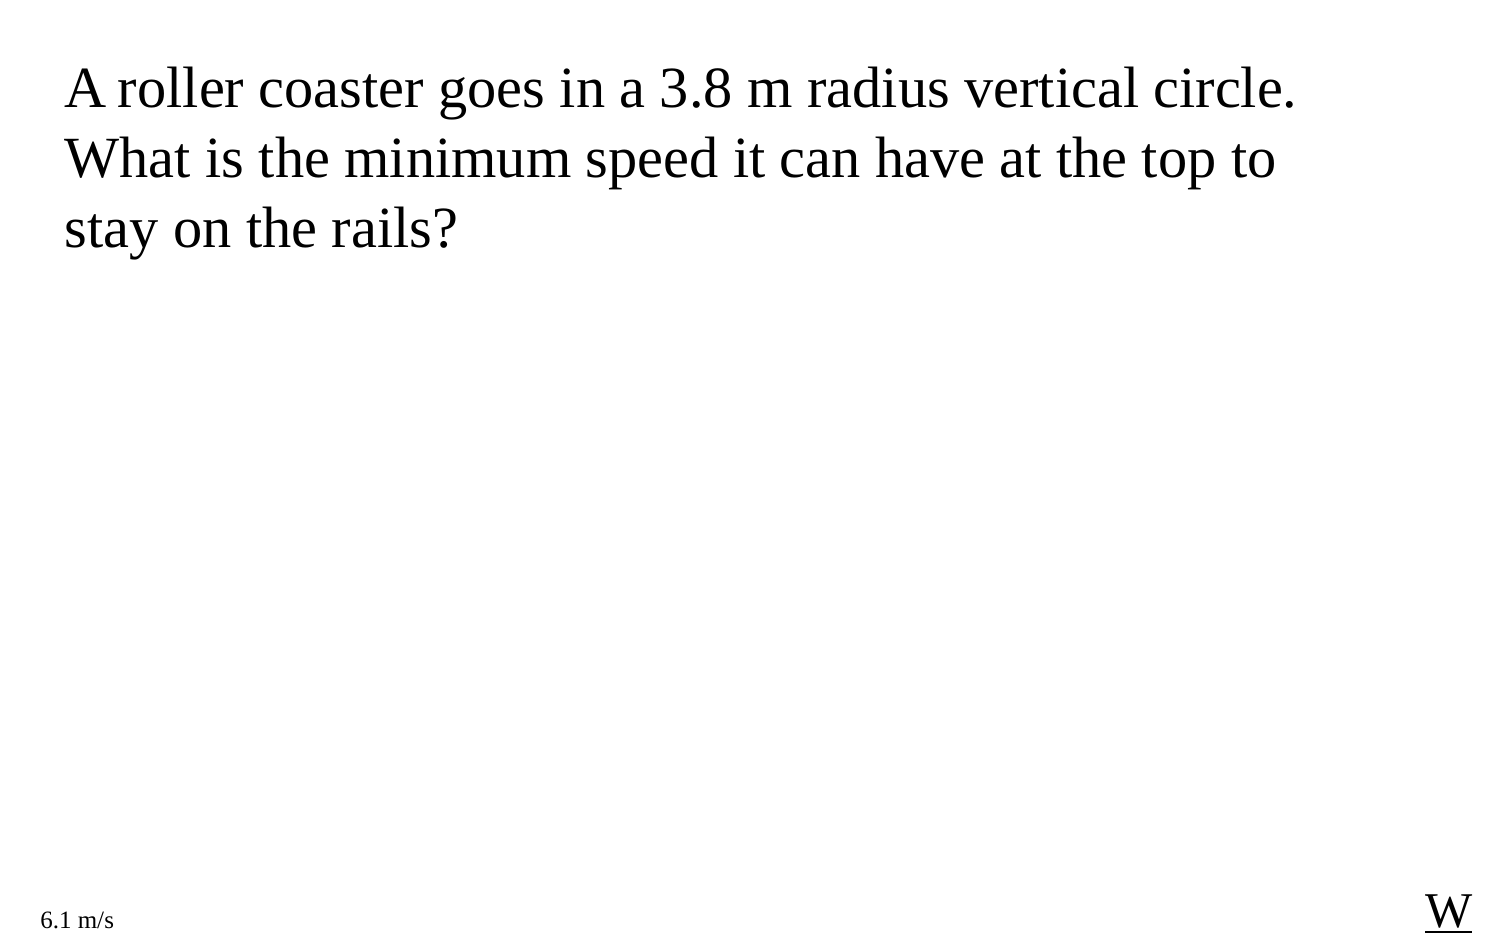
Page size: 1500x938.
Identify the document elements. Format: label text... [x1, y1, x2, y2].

text_box 6.1 m/s [25, 895, 130, 938]
text_box W [1410, 870, 1488, 938]
text_box A roller coaster goes in a 3.8 m radius vertical circle. What is the minimum speed it can have at the top to stay on the rails? [50, 41, 1378, 267]
